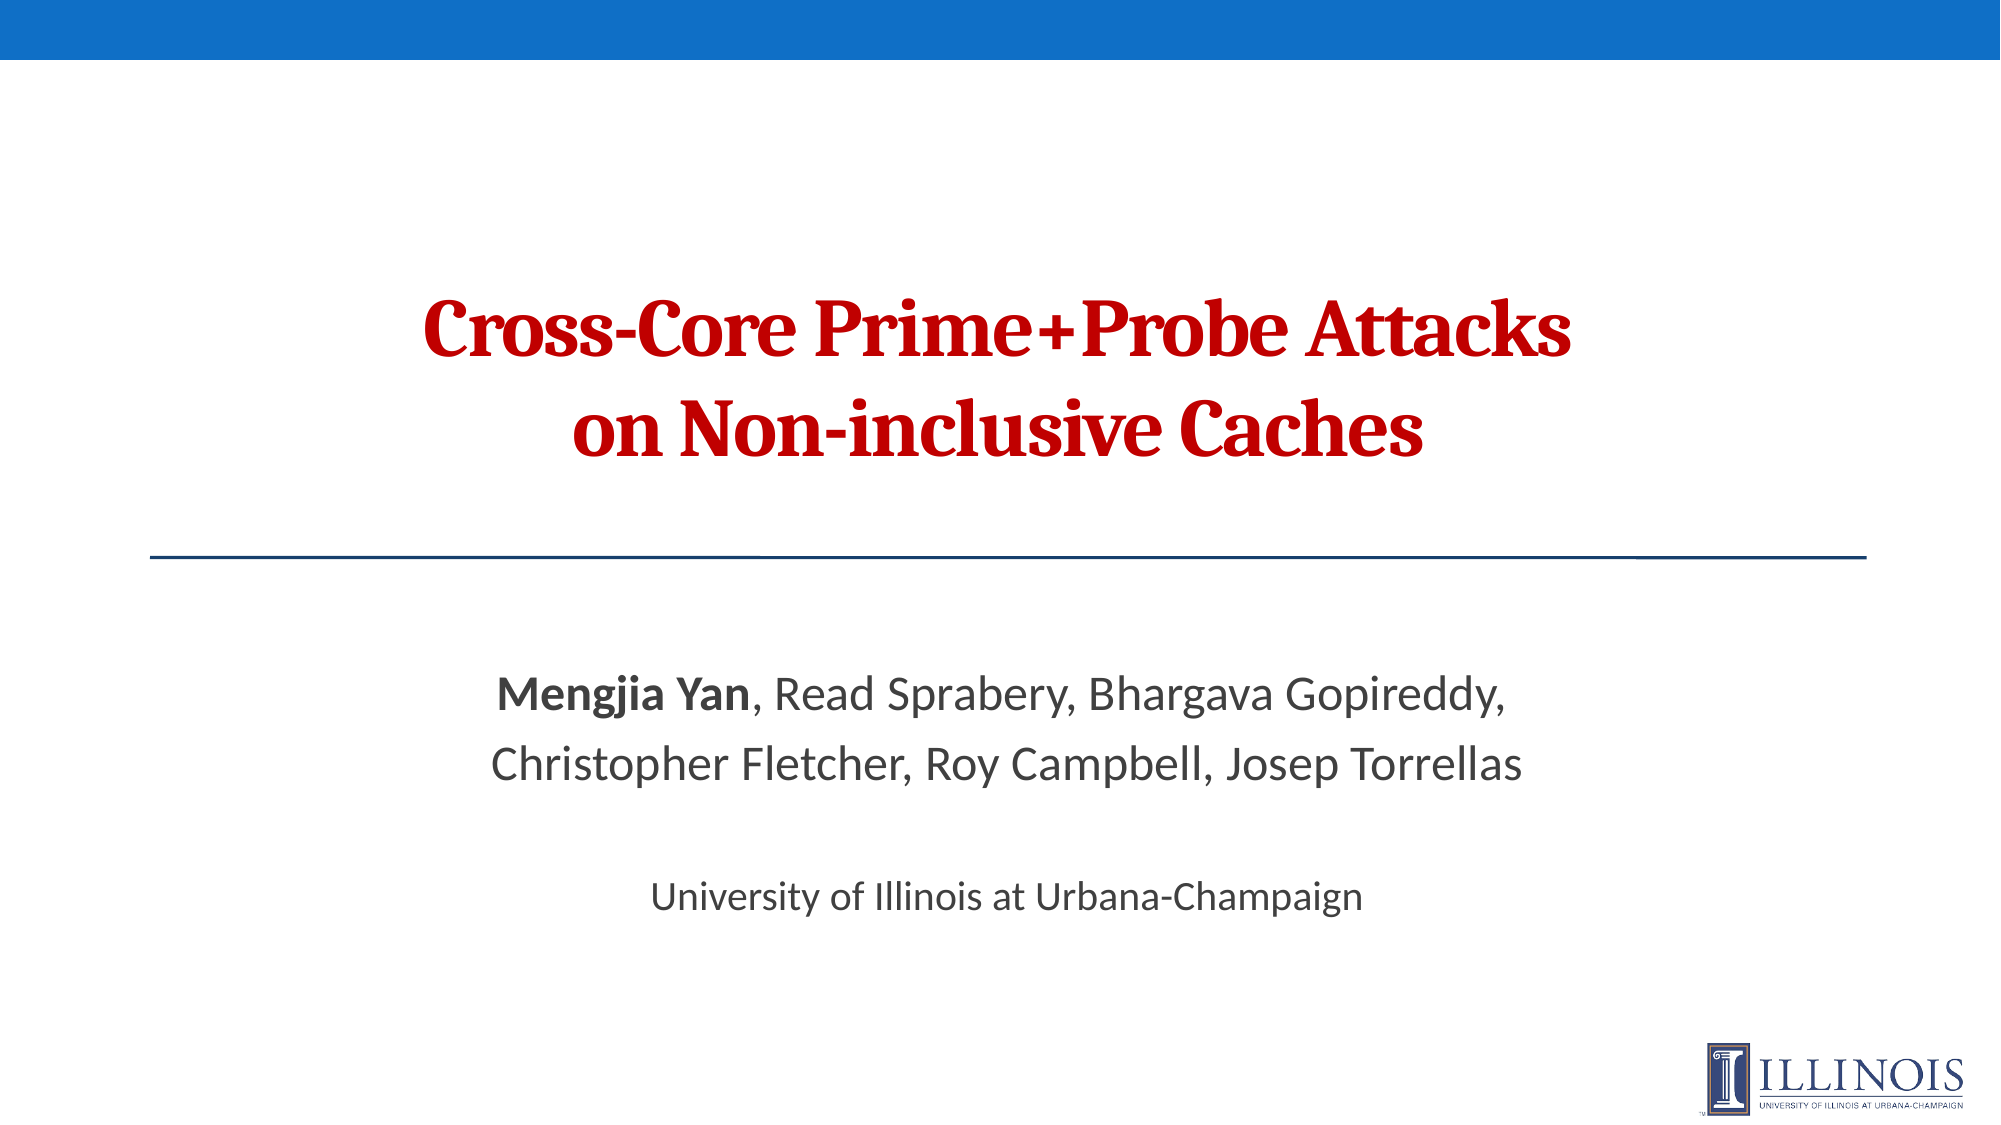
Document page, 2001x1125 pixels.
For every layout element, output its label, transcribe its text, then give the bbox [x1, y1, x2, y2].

title Cross-Core Prime+Probe Attacks on Non-inclusive Caches [300, 164, 1714, 481]
subtitle Mengjia Yan, Read Sprabery, Bhargava Gopireddy, Christopher Fletcher, Roy Campbell, Josep Torrellas University of Illinois at Urbana-Champaign [362, 653, 1653, 941]
picture [1695, 1039, 1967, 1119]
